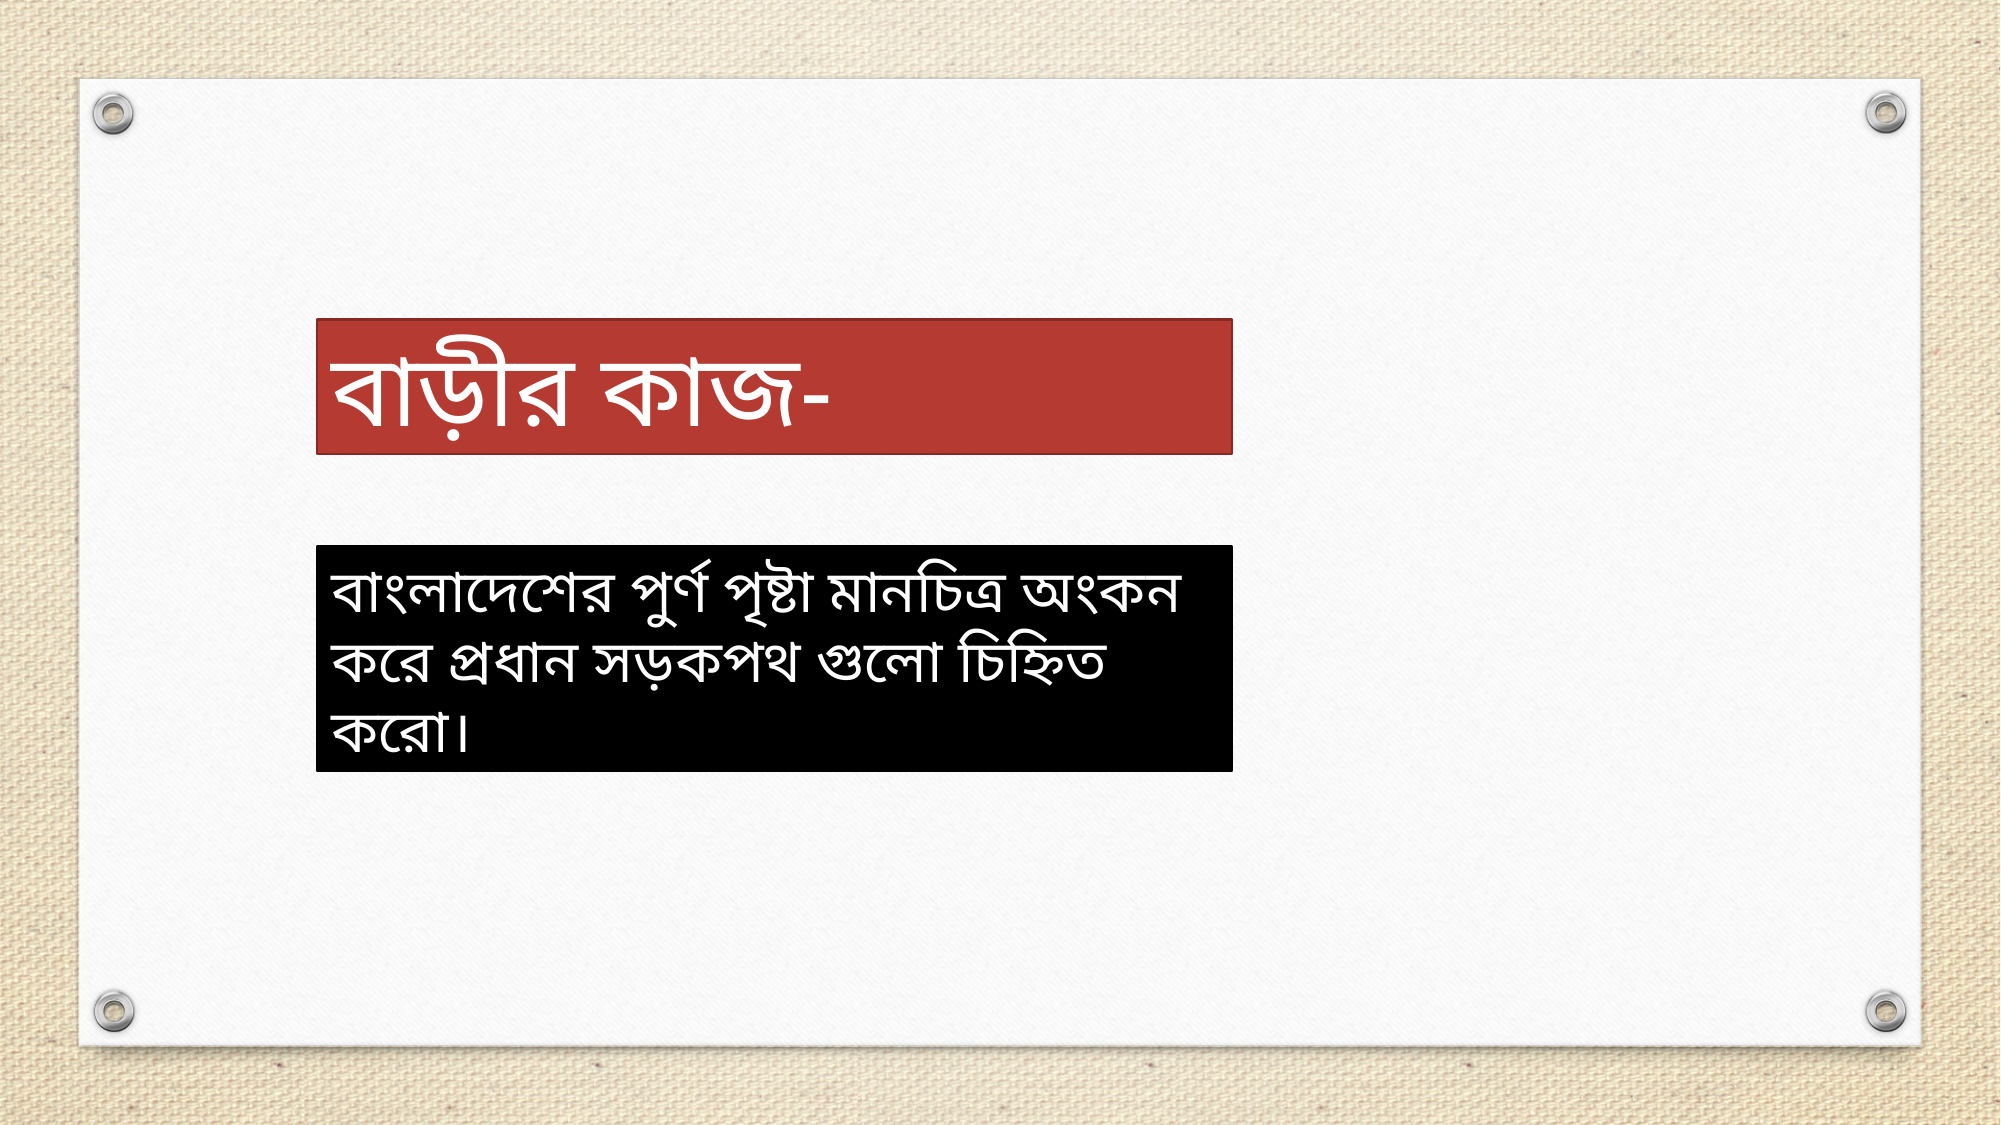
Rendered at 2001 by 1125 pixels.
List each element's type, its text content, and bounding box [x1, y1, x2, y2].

text_box বাড়ীর কাজ- [316, 318, 1233, 455]
text_box বাংলাদেশের পুর্ণ পৃষ্টা মানচিত্র অংকন করে প্রধান সড়কপথ গুলো চিহ্নিত করো। [316, 545, 1233, 772]
picture [0, 0, 2001, 1125]
